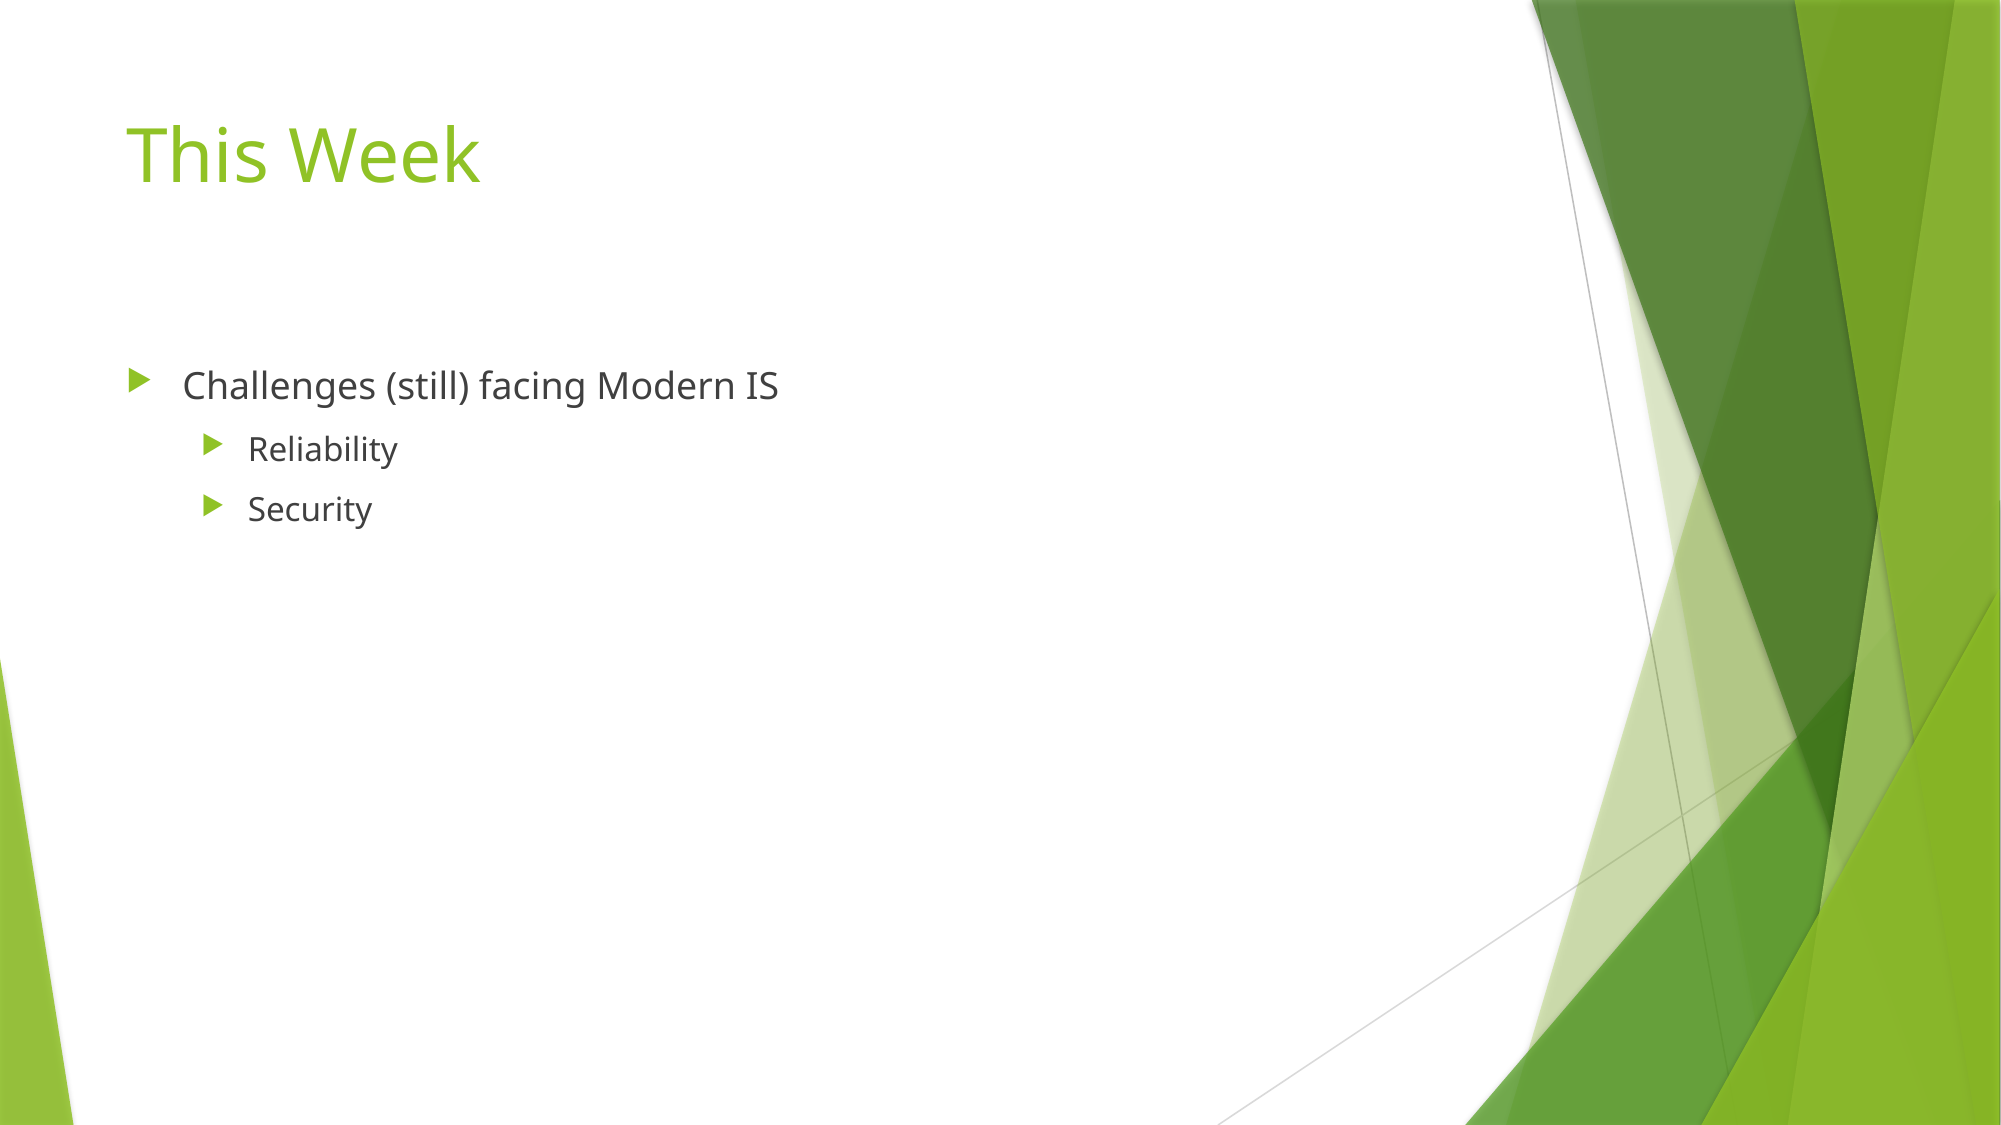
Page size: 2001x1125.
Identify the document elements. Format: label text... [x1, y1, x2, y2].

title This Week [111, 99, 1522, 317]
list Challenges (still) facing Modern IS Reliability Security [111, 354, 1522, 992]
